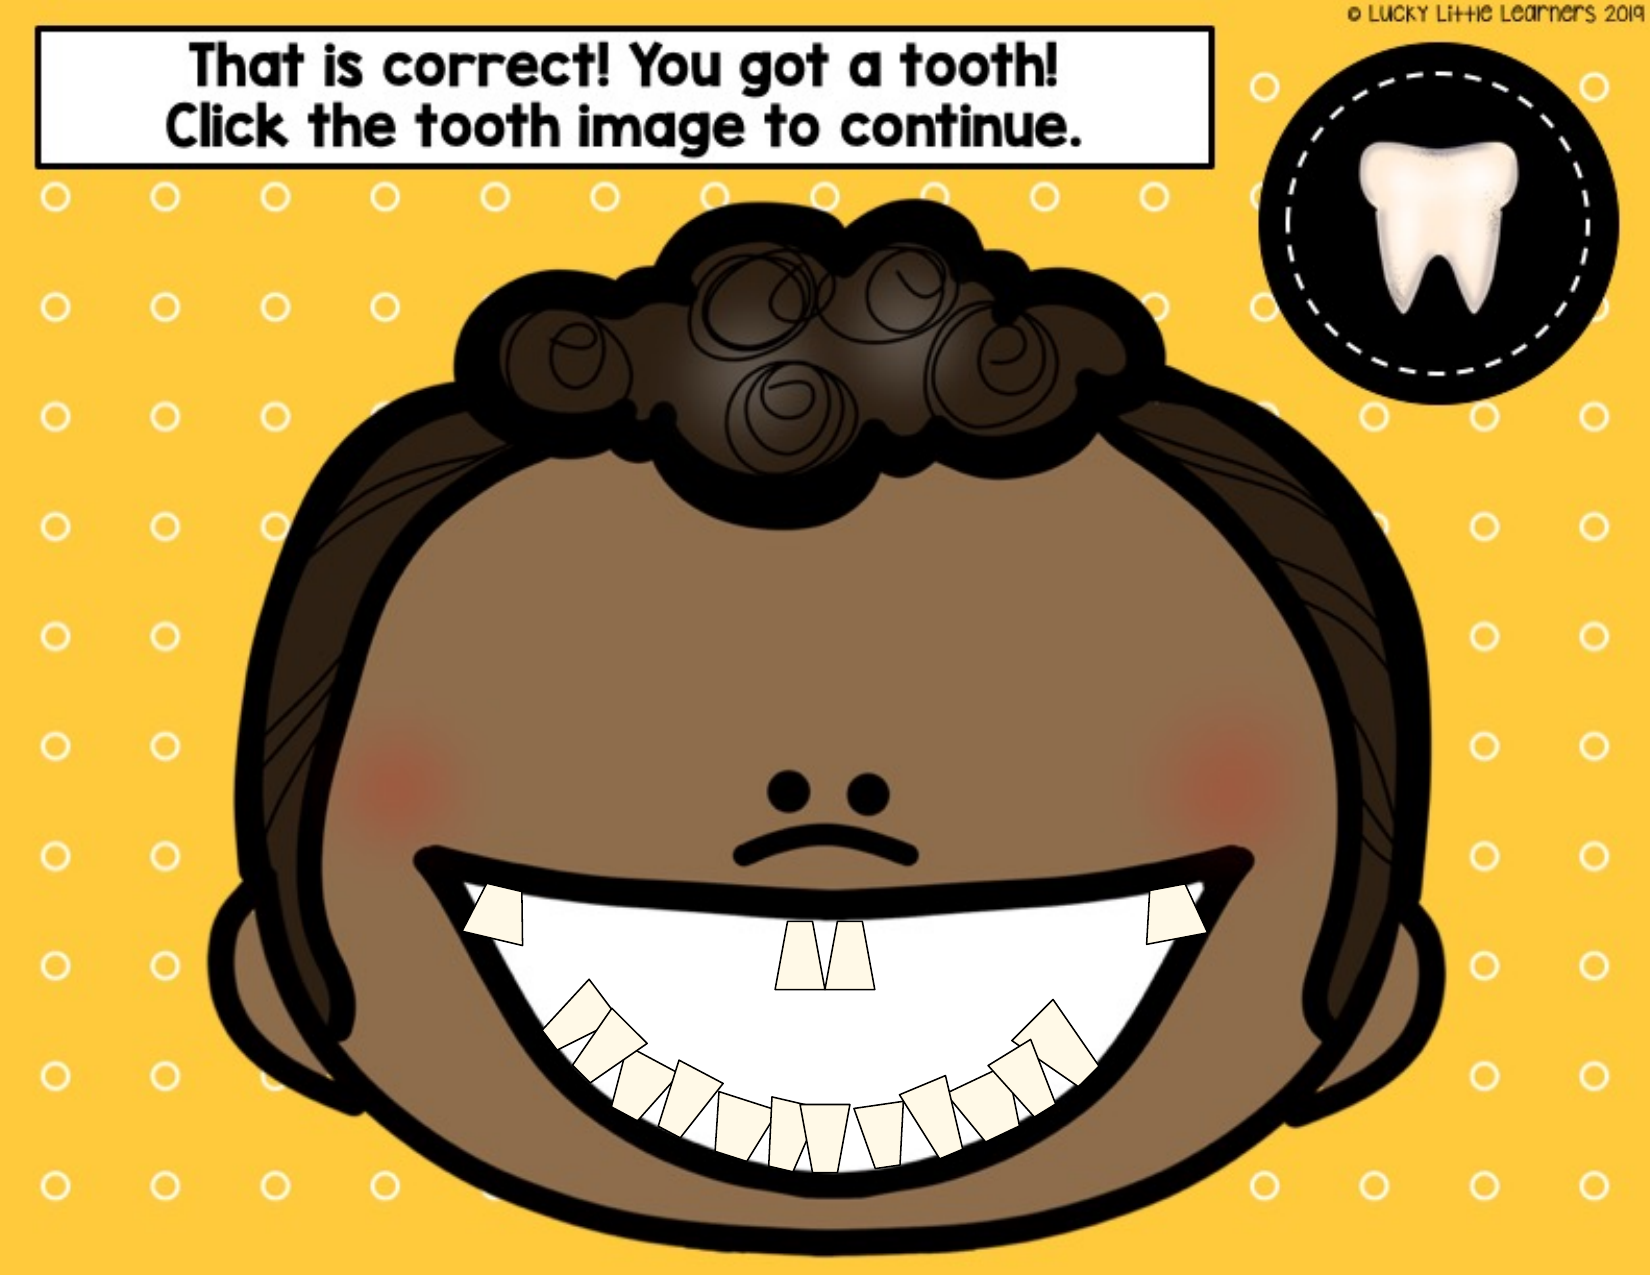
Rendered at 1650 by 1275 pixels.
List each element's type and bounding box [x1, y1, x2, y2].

text_box [572, 1008, 648, 1083]
text_box [1222, 32, 1650, 417]
text_box [0, 0, 1650, 1275]
text_box [1011, 999, 1100, 1087]
text_box [1146, 883, 1208, 945]
text_box [715, 1091, 771, 1162]
text_box [542, 979, 611, 1051]
text_box [775, 921, 825, 990]
text_box [825, 921, 875, 990]
text_box [768, 1096, 806, 1172]
text_box [800, 1104, 850, 1173]
text_box [950, 1071, 1020, 1143]
text_box [988, 1039, 1056, 1118]
text_box [853, 1101, 904, 1169]
text_box [658, 1060, 724, 1138]
text_box [462, 883, 523, 946]
text_box [899, 1075, 963, 1159]
text_box [611, 1051, 675, 1121]
